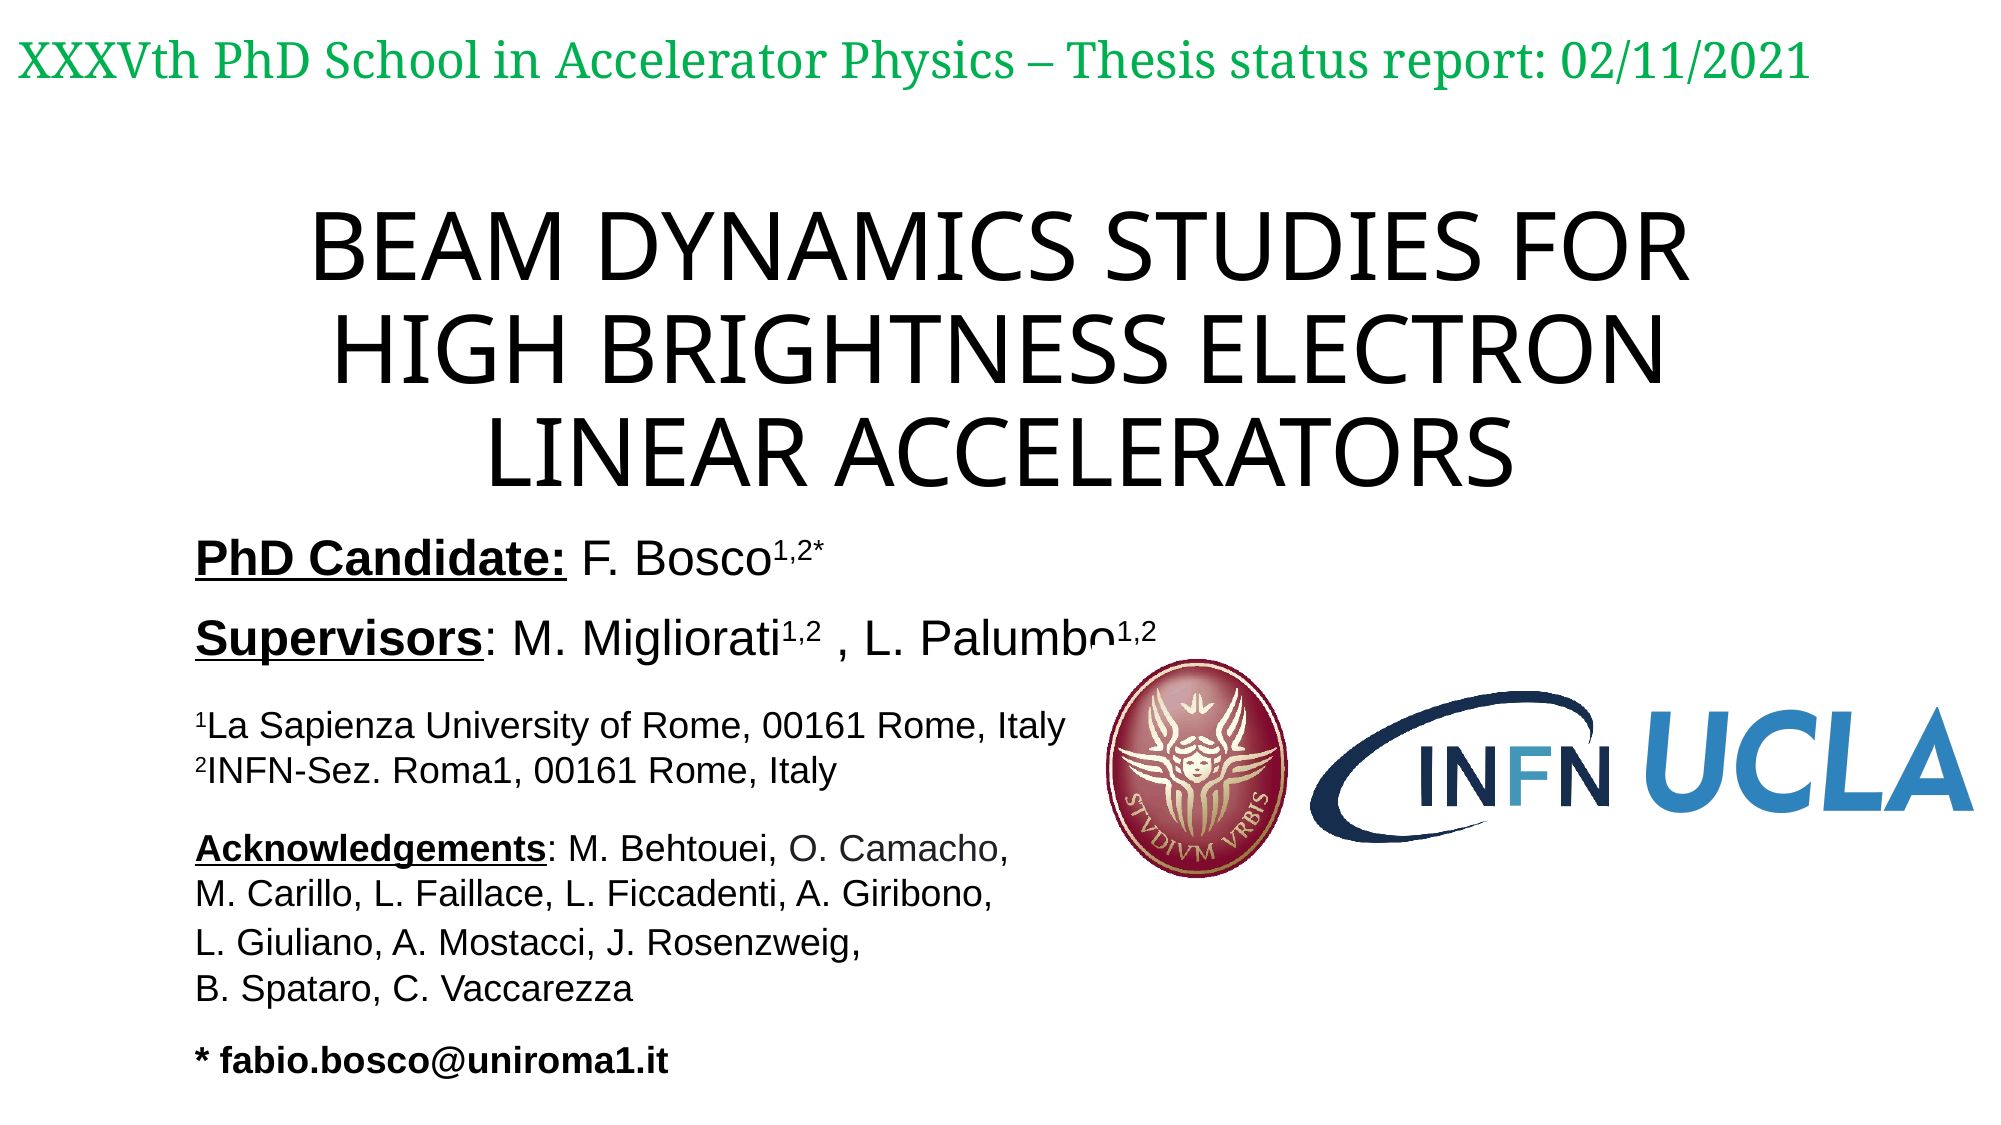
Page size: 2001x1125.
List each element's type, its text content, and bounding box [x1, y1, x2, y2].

picture [1646, 707, 1974, 813]
title BEAM DYNAMICS STUDIES FOR HIGH BRIGHTNESS ELECTRON LINEAR ACCELERATORS [249, 122, 1750, 515]
text_box XXXVth PhD School in Accelerator Physics – Thesis status report: 02/11/2021 [3, 21, 1829, 97]
picture [1092, 645, 1299, 889]
text_box PhD Candidate: F. Bosco1,2* Supervisors: M. Migliorati1,2 , L. Palumbo1,2 [180, 517, 1180, 686]
text_box Acknowledgements: M. Behtouei, O. Camacho, M. Carillo, L. Faillace, L. Ficcadenti, A. Giribono, L. Giuliano, A. Mostacci, J. Rosenzweig, B. Spataro, C. Vaccarezza [180, 816, 1078, 1017]
picture [1310, 691, 1609, 843]
text_box * fabio.bosco@uniroma1.it [180, 1028, 702, 1089]
text_box 1La Sapienza University of Rome, 00161 Rome, Italy 2INFN-Sez. Roma1, 00161 Rome, Italy [180, 693, 1092, 799]
